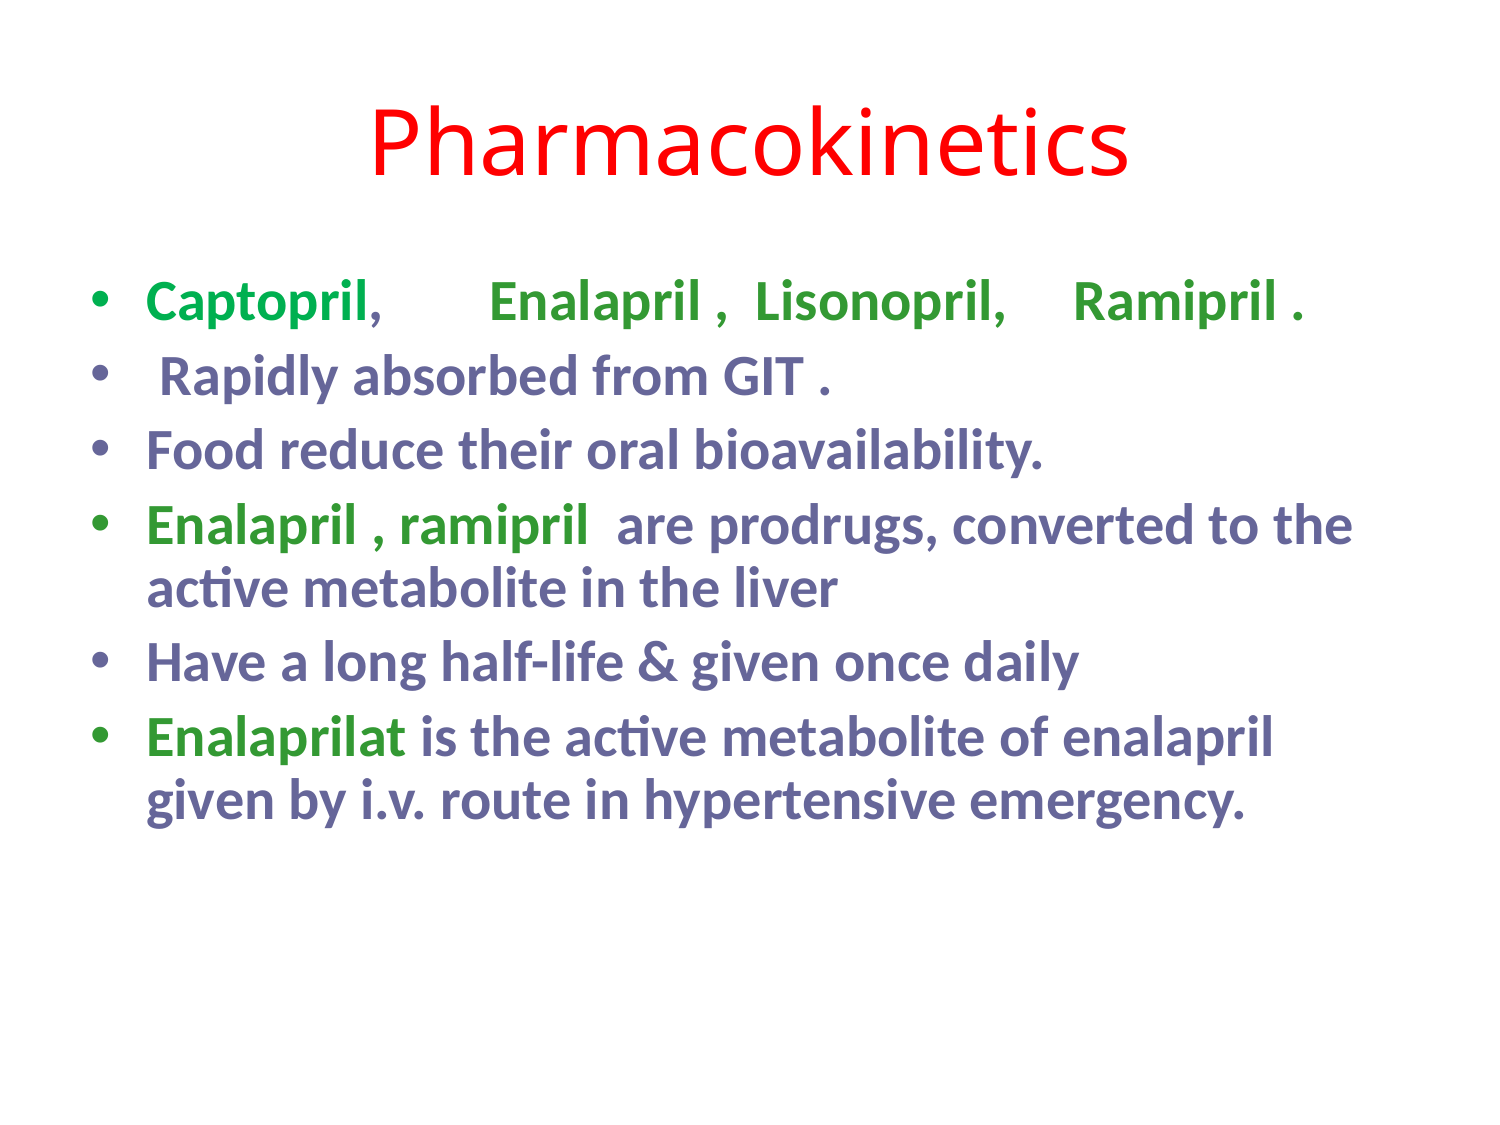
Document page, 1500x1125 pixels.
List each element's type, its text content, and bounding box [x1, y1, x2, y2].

title Pharmacokinetics [74, 44, 1426, 233]
list Captopril, Enalapril , Lisonopril, Ramipril . Rapidly absorbed from GIT . Food reduce their oral bioavailability. Enalapril , ramipril are prodrugs, converted to the active metabolite in the liver Have a long half-life & given once daily Enalaprilat is the active metabolite of enalapril given by i.v. route in hypertensive emergency. [74, 262, 1426, 1006]
